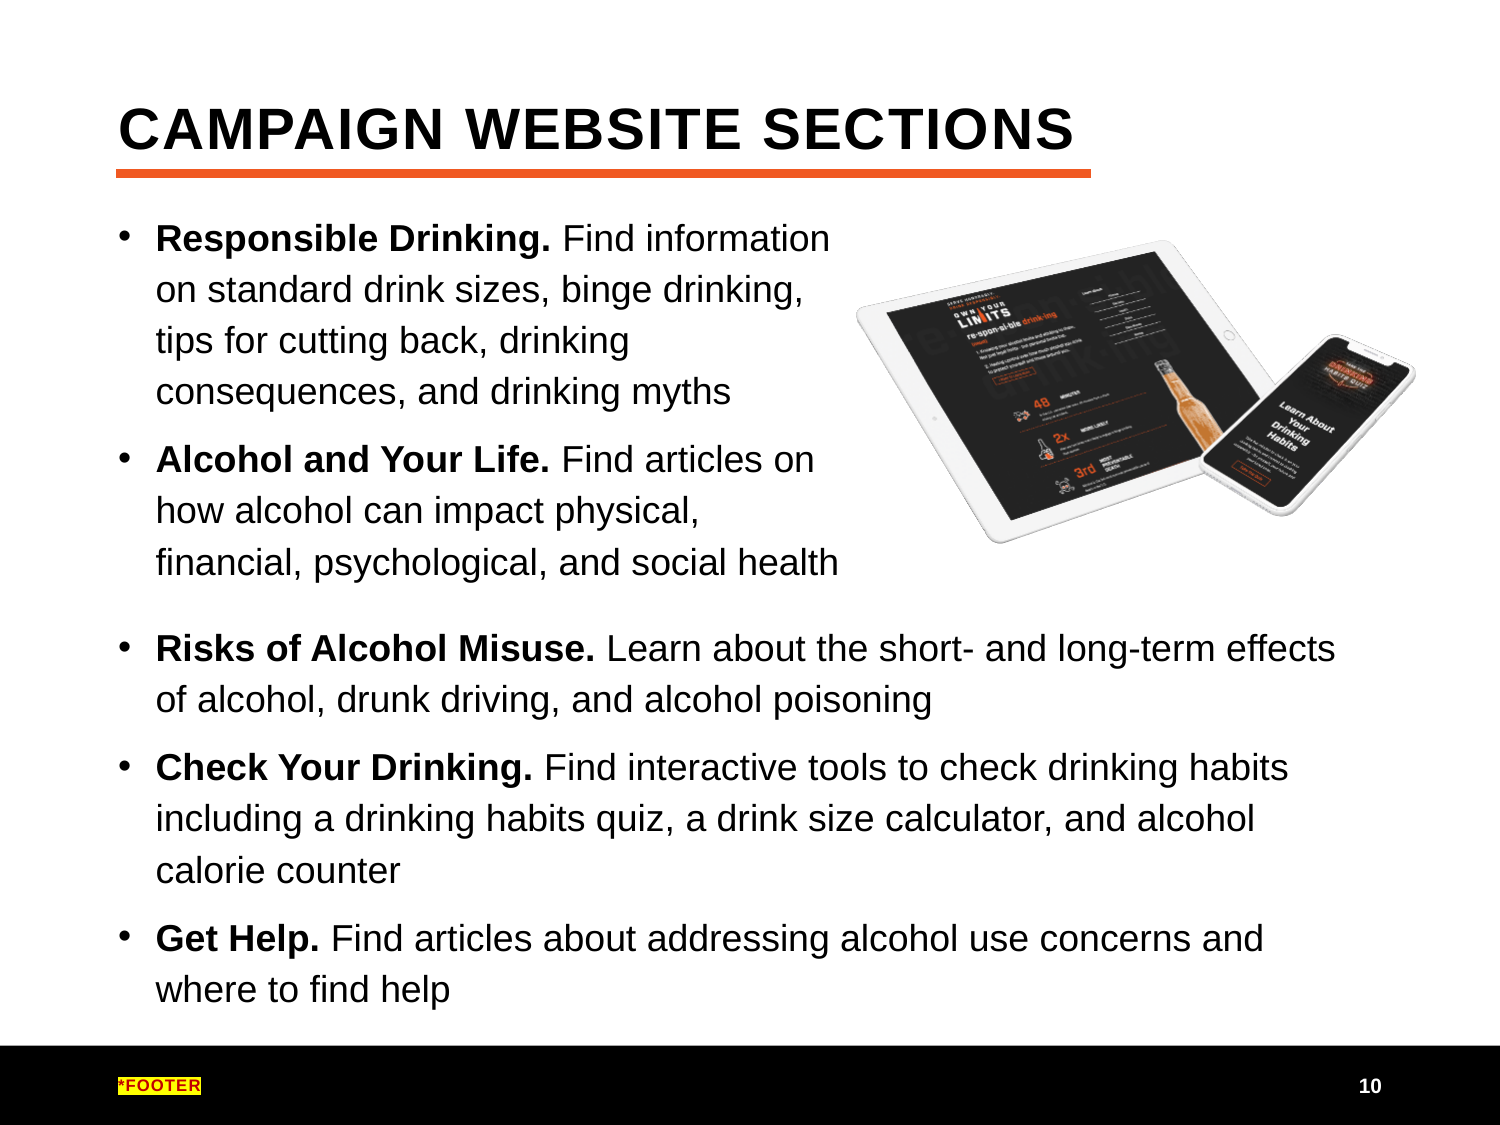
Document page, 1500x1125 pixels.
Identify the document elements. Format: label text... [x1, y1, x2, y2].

footer *Footer [103, 1055, 1004, 1115]
title Campaign Website sections [103, 56, 1397, 207]
list Responsible Drinking. Find information on standard drink sizes, binge drinking, tips for cutting back, drinking consequences, and drinking myths Alcohol and Your Life. Find articles on how alcohol can impact physical, financial, psychological, and social health [103, 199, 858, 610]
text_box Risks of Alcohol Misuse. Learn about the short- and long-term effects of alcohol, drunk driving, and alcohol poisoning Check Your Drinking. Find interactive tools to check drinking habits including a drinking habits quiz, a drink size calculator, and alcohol calorie counter Get Help. Find articles about addressing alcohol use concerns and where to find help [103, 610, 1369, 1021]
slide_number 9 [1311, 1054, 1397, 1116]
picture [856, 239, 1417, 545]
